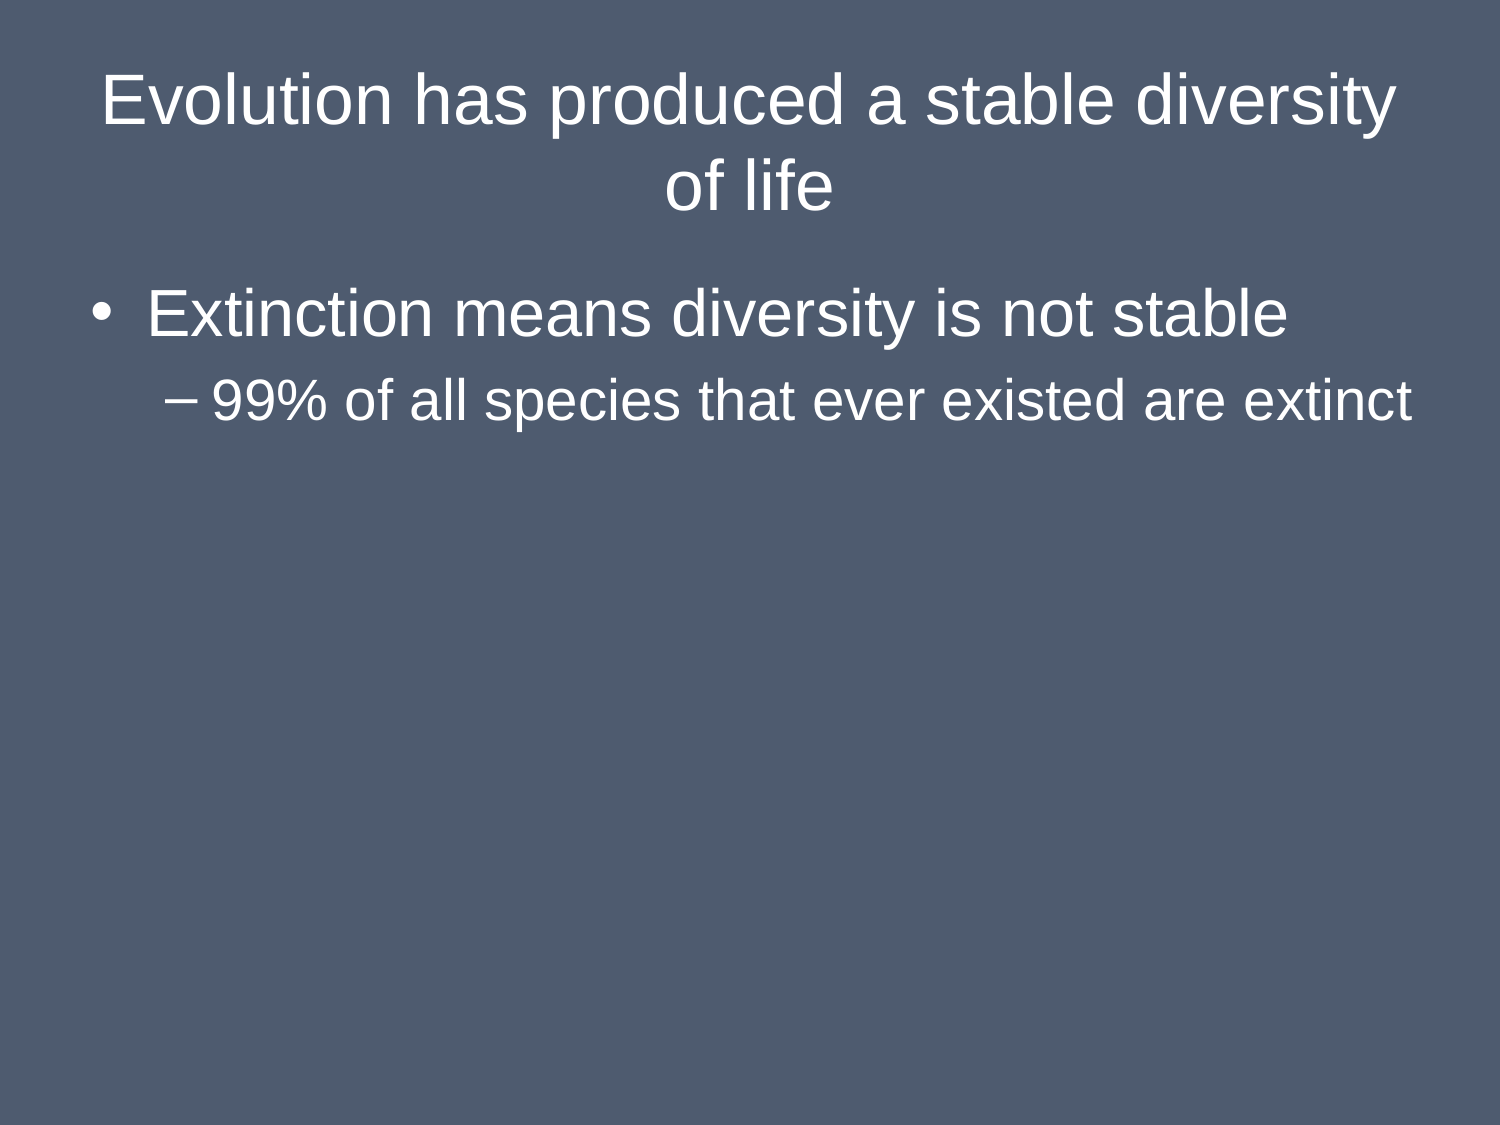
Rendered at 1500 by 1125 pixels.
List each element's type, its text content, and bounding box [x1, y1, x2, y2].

list Extinction means diversity is not stable 99% of all species that ever existed are extinct [75, 262, 1442, 1005]
title Evolution has produced a stable diversity of life [75, 45, 1425, 233]
